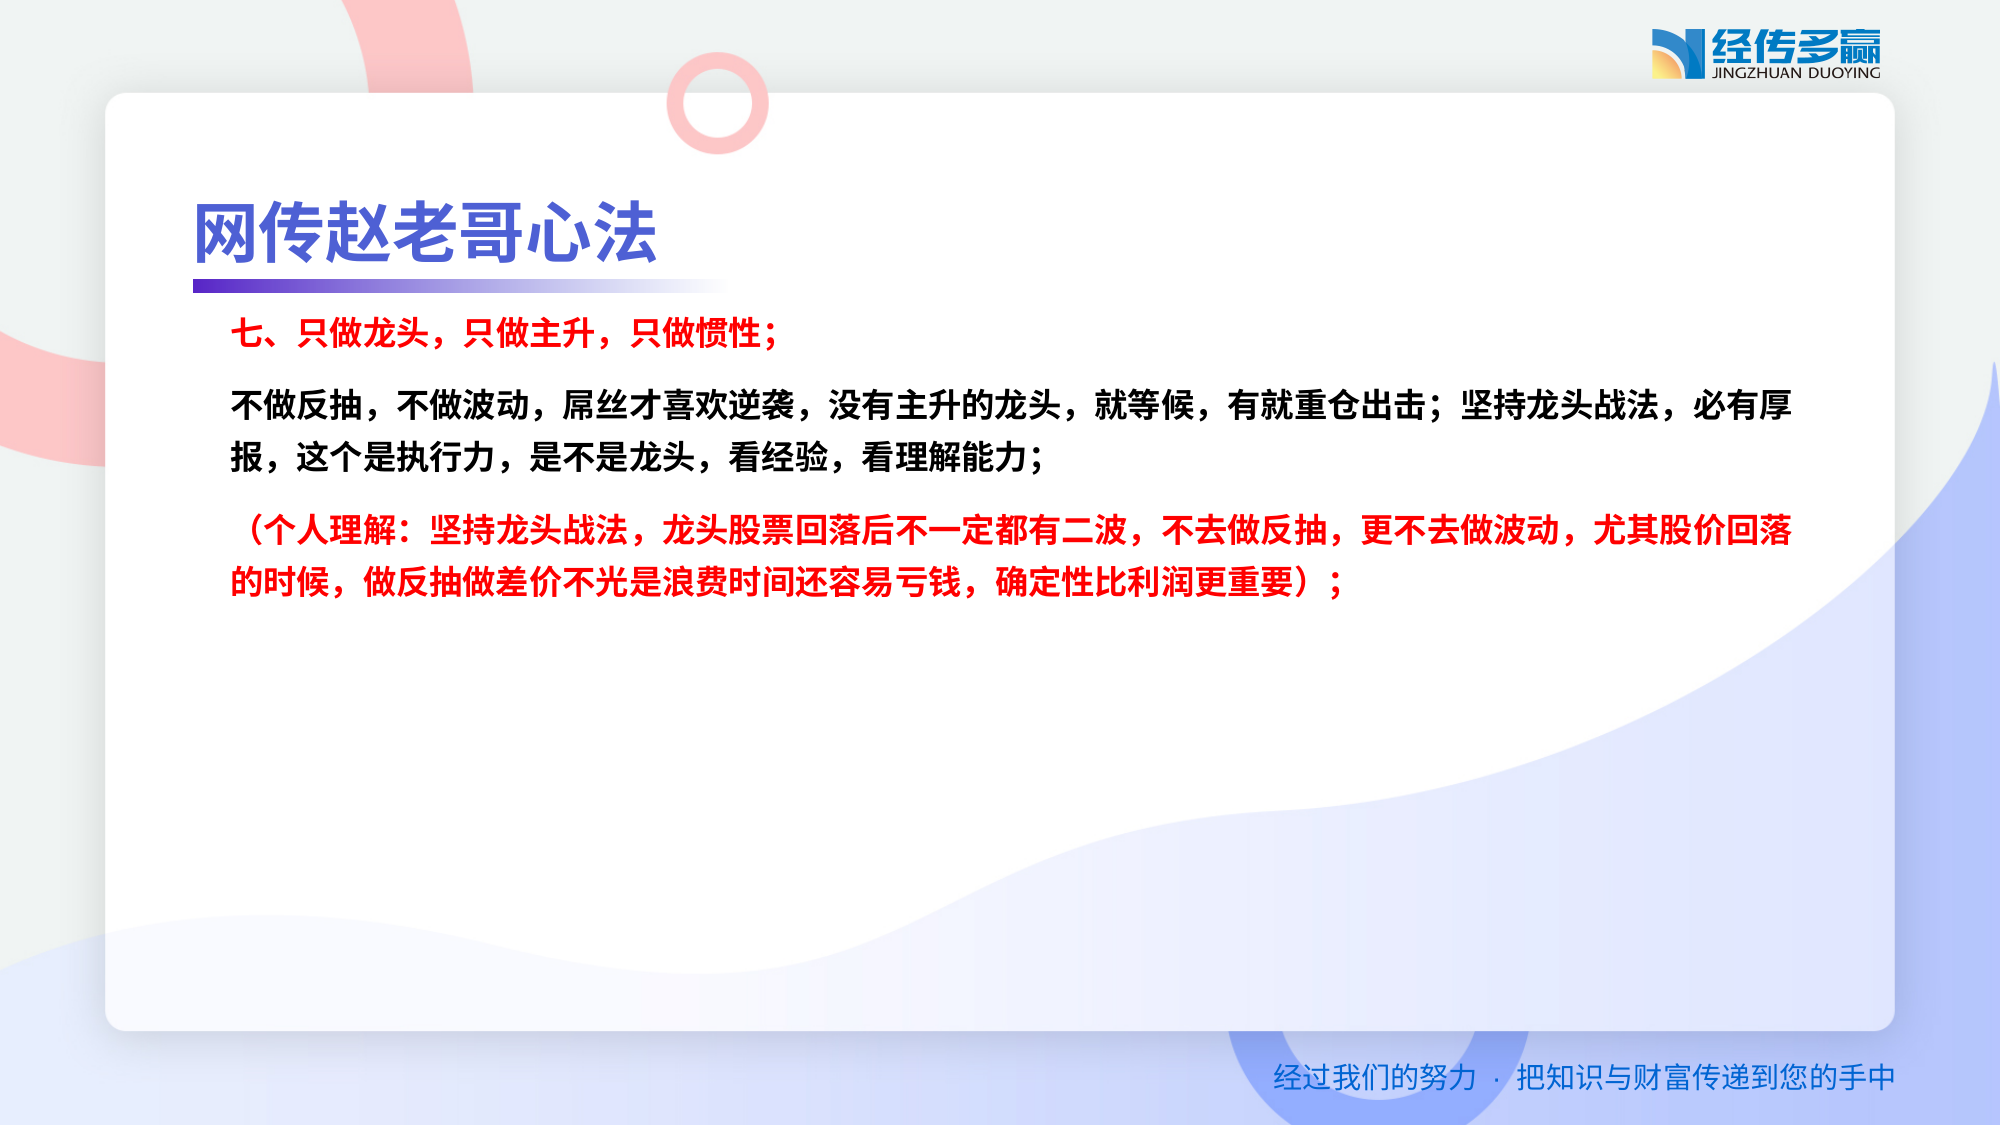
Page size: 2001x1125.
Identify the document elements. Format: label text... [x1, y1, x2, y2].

text_box 七、只做龙头，只做主升，只做惯性； 不做反抽，不做波动，屌丝才喜欢逆袭，没有主升的龙头，就等候，有就重仓出击；坚持龙头战法，必有厚报，这个是执行力，是不是龙头，看经验，看理解能力； （个人理解：坚持龙头战法，龙头股票回落后不一定都有二波，不去做反抽，更不去做波动，尤其股价回落的时候，做反抽做差价不光是浪费时间还容易亏钱，确定性比利润更重要）； [215, 292, 1838, 1006]
text_box [193, 279, 729, 293]
text_box 网传赵老哥心法 [177, 167, 1166, 279]
picture [0, 0, 2000, 1125]
